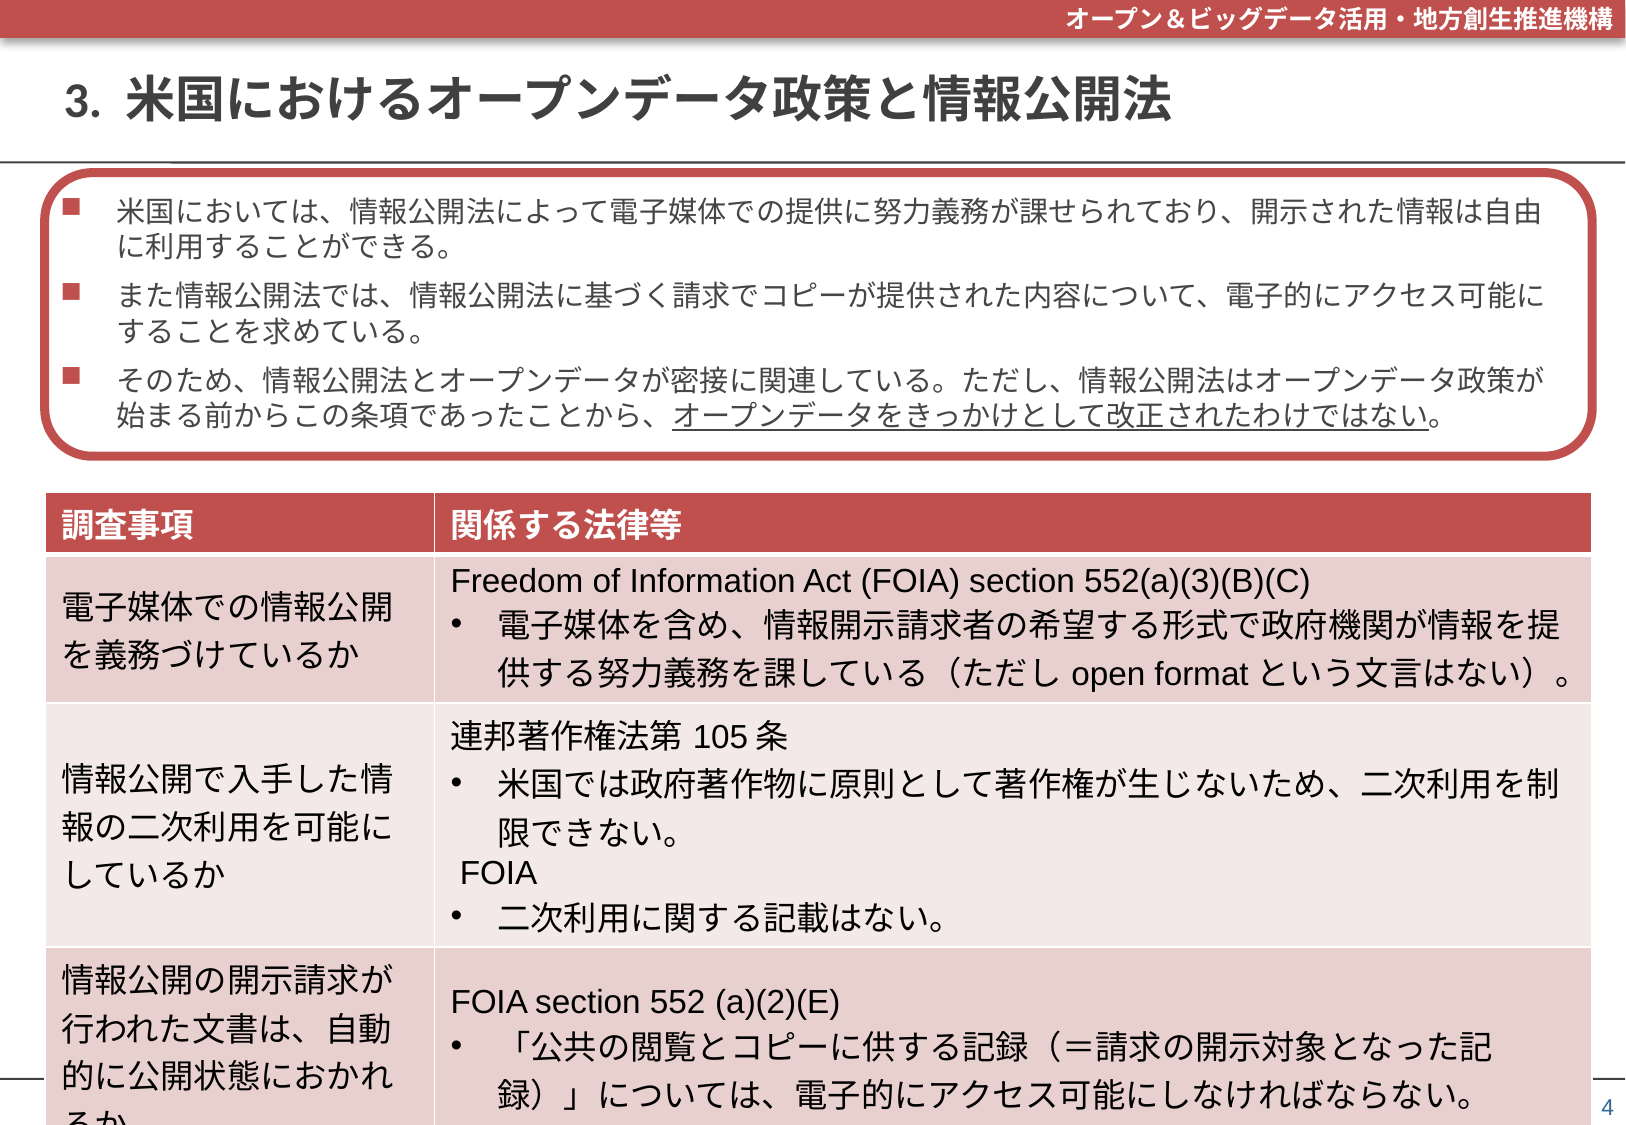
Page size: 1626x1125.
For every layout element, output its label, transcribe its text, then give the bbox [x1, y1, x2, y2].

text_box [40, 168, 1597, 459]
table_cell Freedom of Information Act (FOIA) section 552(a)(3)(B)(C) 電子媒体を含め、情報開示請求者の希望する形式で政府機関が情報を提供する努力義務を課している（ただしopen formatという文言はない）。 [435, 557, 1591, 702]
slide_number 4 [1593, 1082, 1625, 1125]
table_cell 電子媒体での情報公開を義務づけているか [46, 557, 434, 702]
table_cell FOIA section 552 (a)(2)(E) 「公共の閲覧とコピーに供する記録（＝請求の開示対象となった記録）」については、電子的にアクセス可能にしなければならない。 [435, 948, 1591, 1125]
table_cell 連邦著作権法第105条 米国では政府著作物に原則として著作権が生じないため、二次利用を制限できない。 FOIA 二次利用に関する記載はない。 [435, 704, 1591, 946]
table_cell 情報公開の開示請求が行われた文書は、自動的に公開状態におかれるか。 [46, 948, 434, 1125]
table_header 関係する法律等 [435, 493, 1591, 552]
table_header 調査事項 [46, 493, 434, 552]
title 3. 米国におけるオープンデータ政策と情報公開法 [63, 49, 1563, 146]
table_cell 情報公開で入手した情報の二次利用を可能にしているか [46, 704, 434, 946]
list 米国においては、情報公開法によって電子媒体での提供に努力義務が課せられており、開示された情報は自由に利用することができる。 また情報公開法では、情報公開法に基づく請求でコピーが提供された内容について、電子的にアクセス可能にすることを求めている。 そのため、情報公開法とオープンデータが密接に関連している。ただし、情報公開法はオープンデータ政策が始まる前からこの条項であったことから、オープンデータをきっかけとして改正されたわけではない。 [57, 187, 1559, 491]
